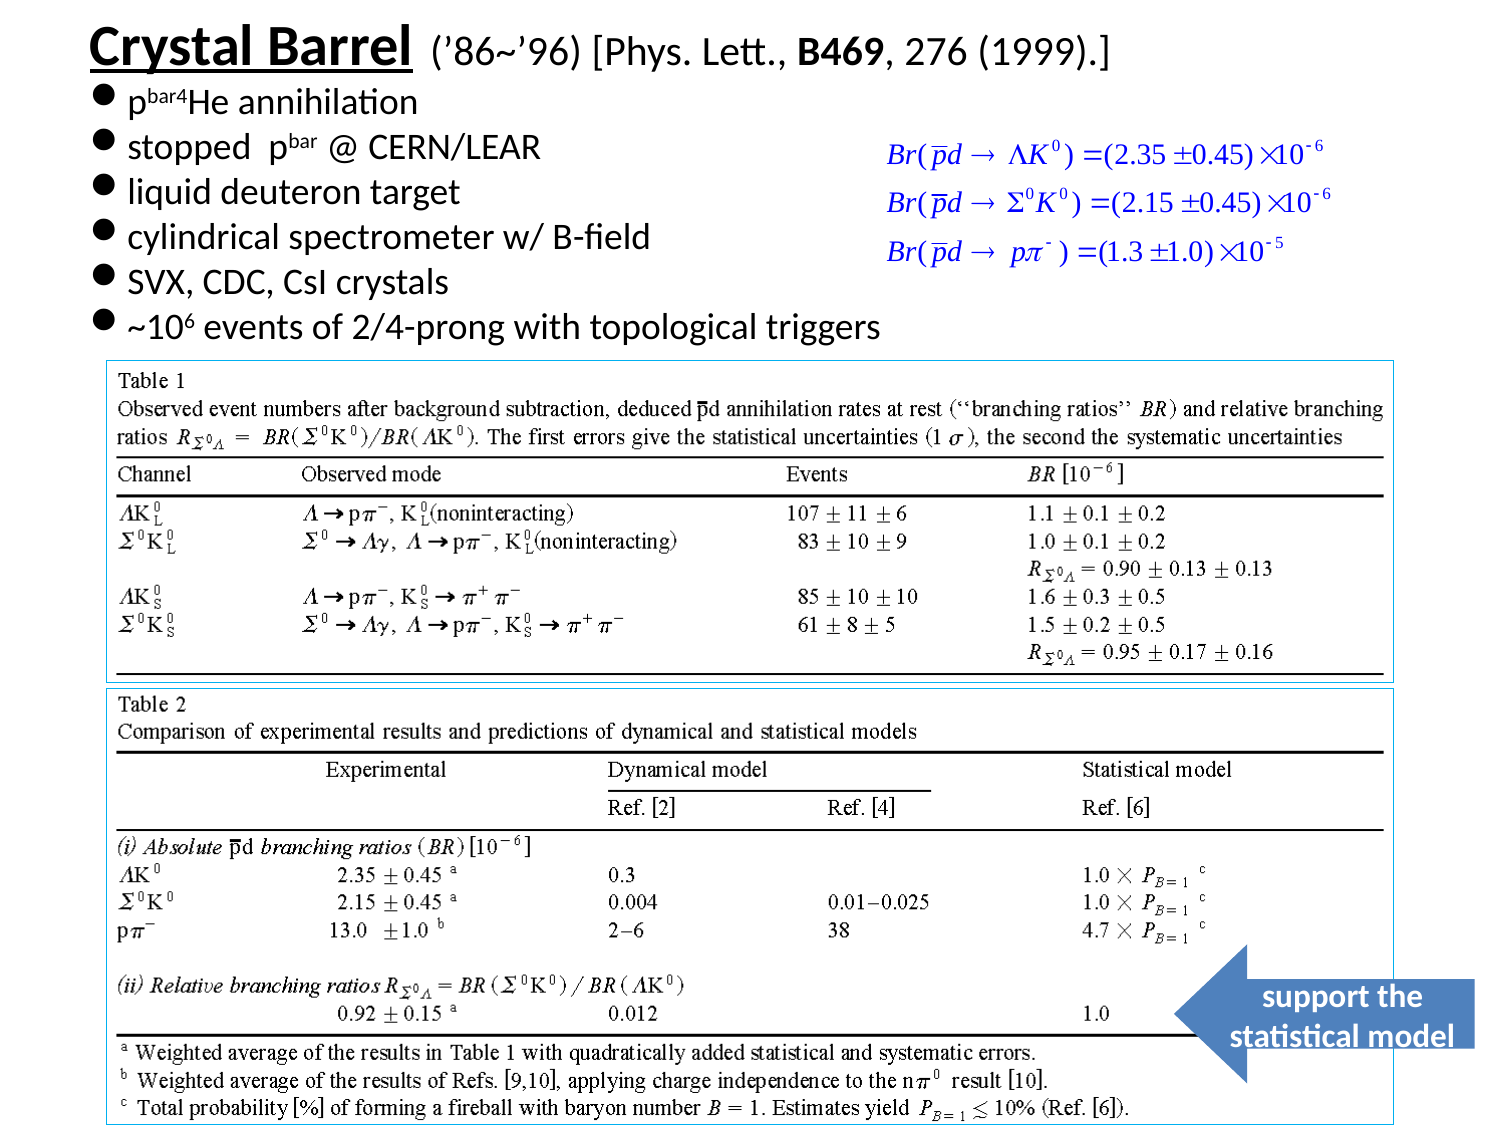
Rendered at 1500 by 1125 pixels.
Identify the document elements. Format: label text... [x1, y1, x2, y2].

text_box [881, 130, 1341, 276]
text_box Crystal Barrel (’86~’96) [Phys. Lett., B469, 276 (1999).] pbar4He annihilation stopped pbar @ CERN/LEAR liquid deuteron target cylindrical spectrometer w/ B-field SVX, CDC, CsI crystals ~106 events of 2/4-prong with topological triggers [75, 0, 1127, 355]
picture [108, 690, 1395, 1123]
picture [108, 362, 1392, 681]
text_box support the statistical model [1398, 976, 1477, 1051]
